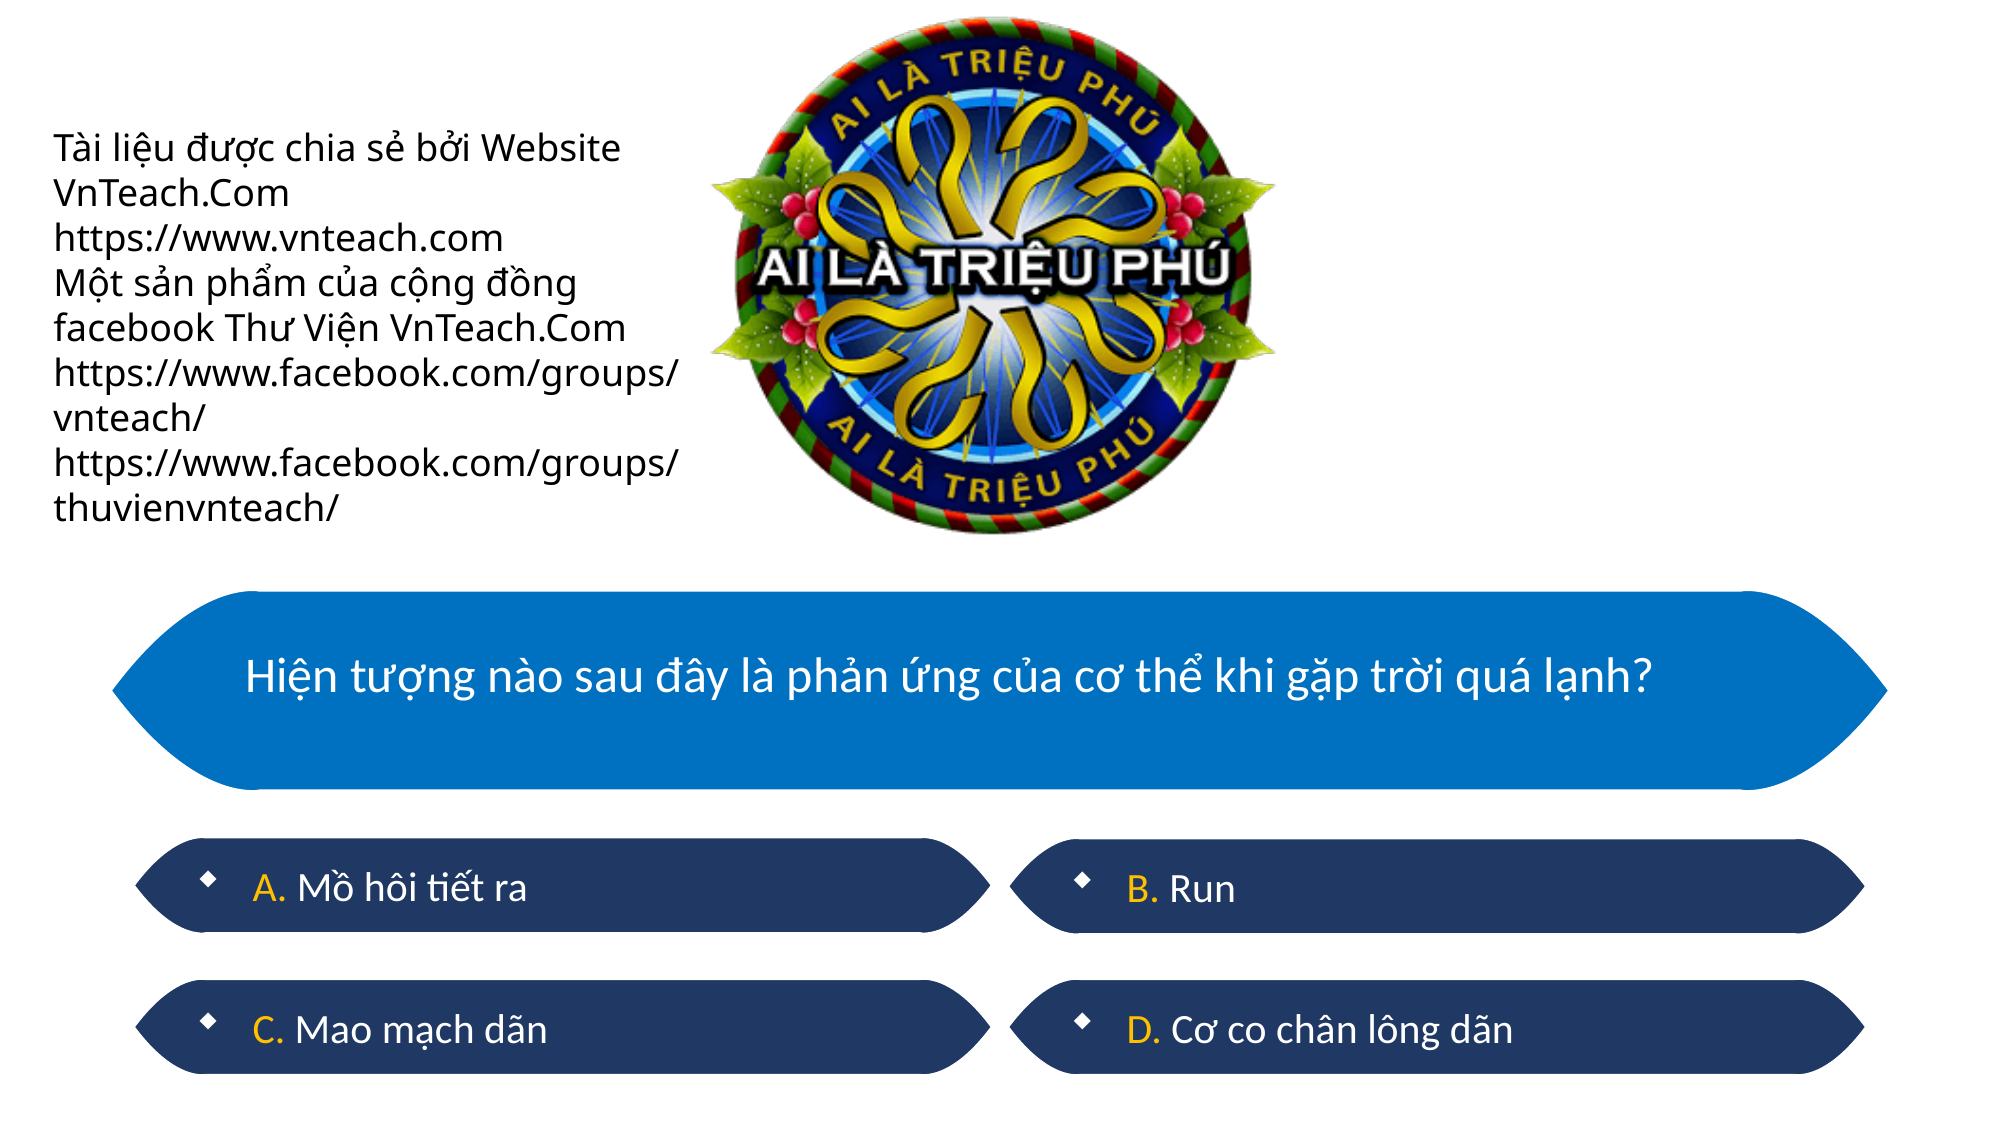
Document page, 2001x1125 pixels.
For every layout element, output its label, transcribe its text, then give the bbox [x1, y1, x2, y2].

text_box [1005, 886, 1869, 937]
text_box Hiện tượng nào sau đây là phản ứng của cơ thể khi gặp trời quá lạnh? [230, 635, 1770, 688]
text_box [106, 689, 1893, 795]
text_box [108, 586, 1892, 688]
text_box [1006, 835, 1869, 885]
picture [708, 0, 1278, 561]
text_box [131, 886, 995, 936]
text_box A. Mồ hôi tiết ra [181, 886, 945, 918]
text_box C. Mao mạch dãn [181, 1028, 945, 1059]
text_box [1005, 976, 1869, 1026]
text_box B. Run [1055, 886, 1819, 919]
text_box [1005, 1028, 1869, 1078]
text_box B. Run [1055, 853, 1819, 885]
text_box D. Cơ co chân lông dãn [1055, 1028, 1819, 1059]
text_box [131, 834, 995, 885]
text_box C. Mao mạch dãn [181, 994, 945, 1026]
text_box Hiện tượng nào sau đây là phản ứng của cơ thể khi gặp trời quá lạnh? [230, 689, 1770, 710]
text_box A. Mồ hôi tiết ra [181, 852, 945, 885]
text_box [131, 976, 994, 1026]
text_box D. Cơ co chân lông dãn [1055, 994, 1819, 1026]
text_box [131, 1028, 994, 1078]
text_box Tài liệu được chia sẻ bởi Website VnTeach.Com https://www.vnteach.com Một sản phẩm của cộng đồng facebook Thư Viện VnTeach.Com https://www.facebook.com/groups/vnteach/ https://www.facebook.com/groups/thuvienvnteach/ [38, 116, 708, 537]
